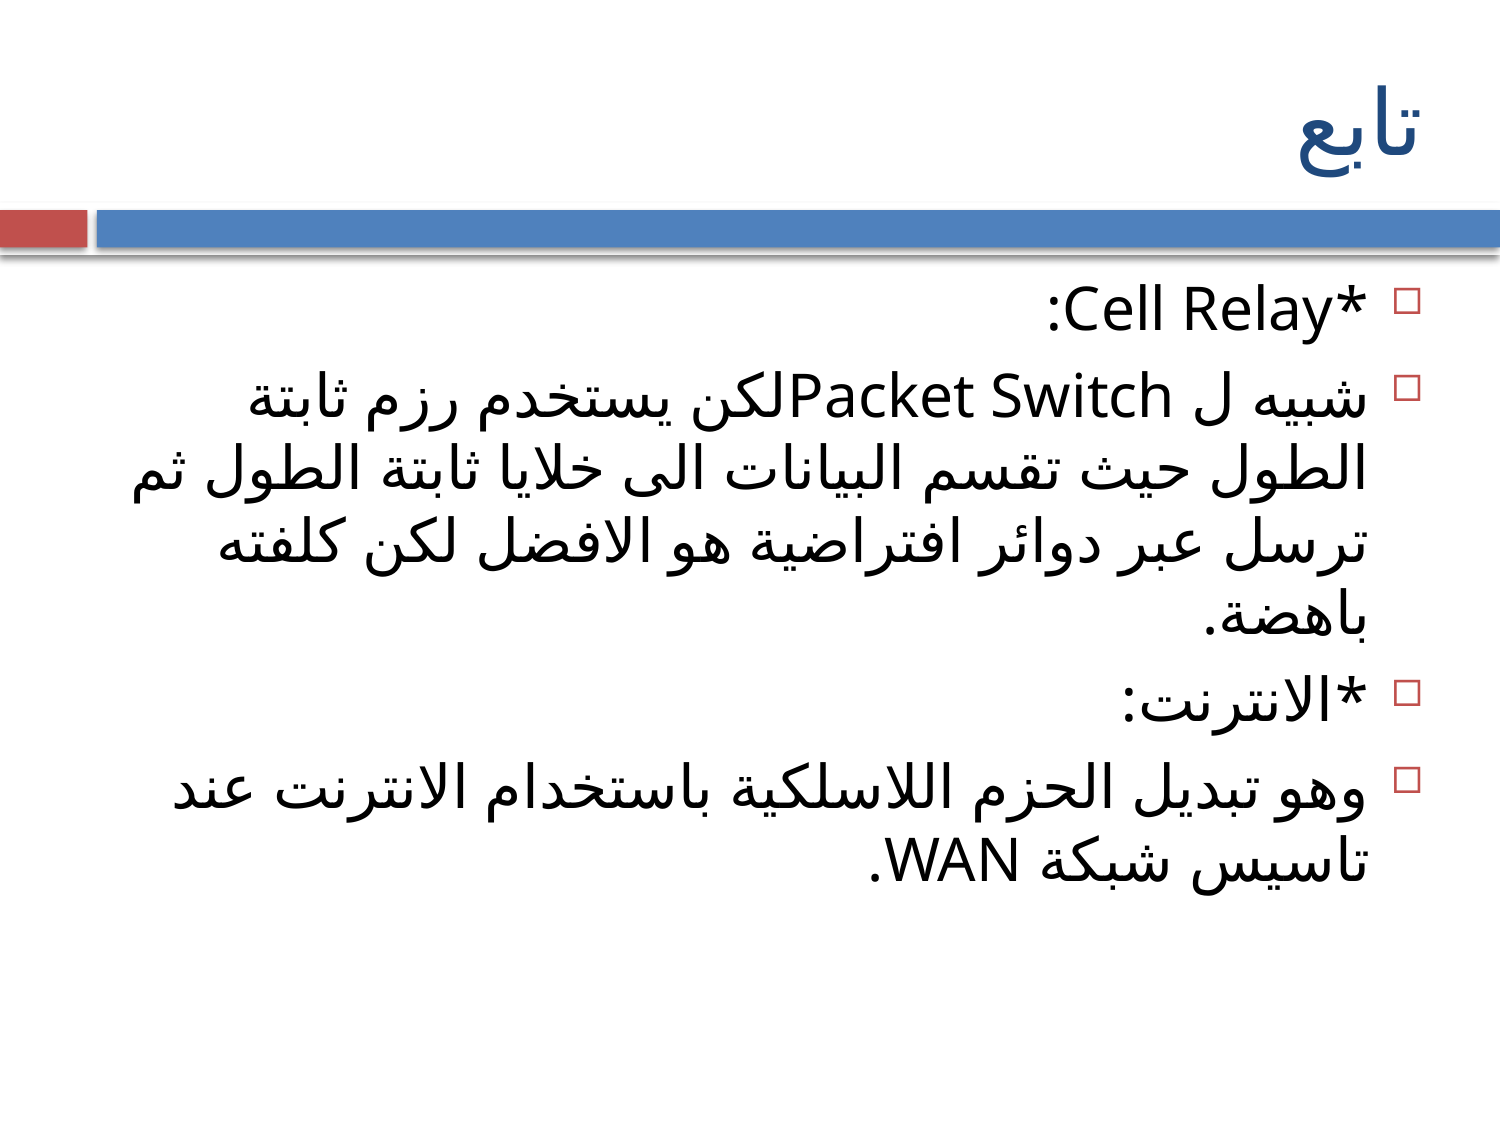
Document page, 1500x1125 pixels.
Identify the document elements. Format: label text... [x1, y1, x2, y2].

title تابع [100, 37, 1438, 200]
list *Cell Relay: شبيه ل Packet Switchلكن يستخدم رزم ثابتة الطول حيث تقسم البيانات الى خلايا ثابتة الطول ثم ترسل عبر دوائر افتراضية هو الافضل لكن كلفته باهضة. *الانترنت: وهو تبديل الحزم اللاسلكية باستخدام الانترنت عند تاسيس شبكة WAN. [100, 262, 1438, 1000]
